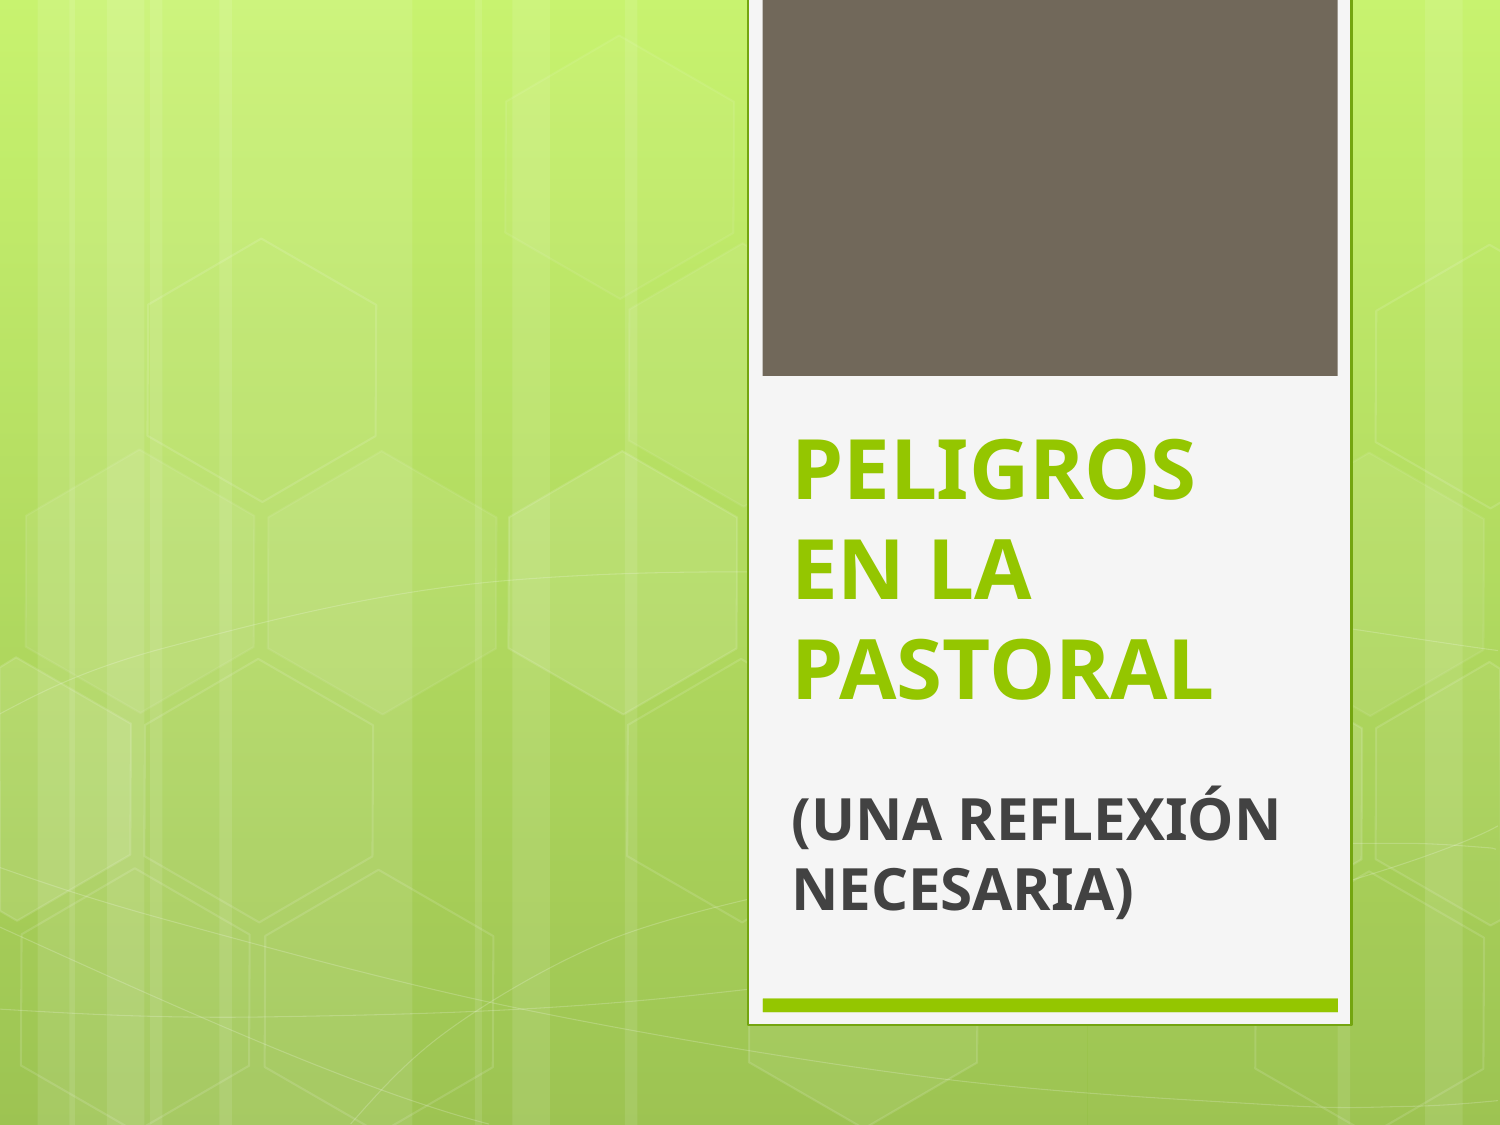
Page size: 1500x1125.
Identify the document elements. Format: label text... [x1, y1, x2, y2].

subtitle (UNA REFLEXIÓN NECESARIA) [776, 774, 1320, 932]
title PELIGROS EN LA PASTORAL [776, 444, 1320, 724]
